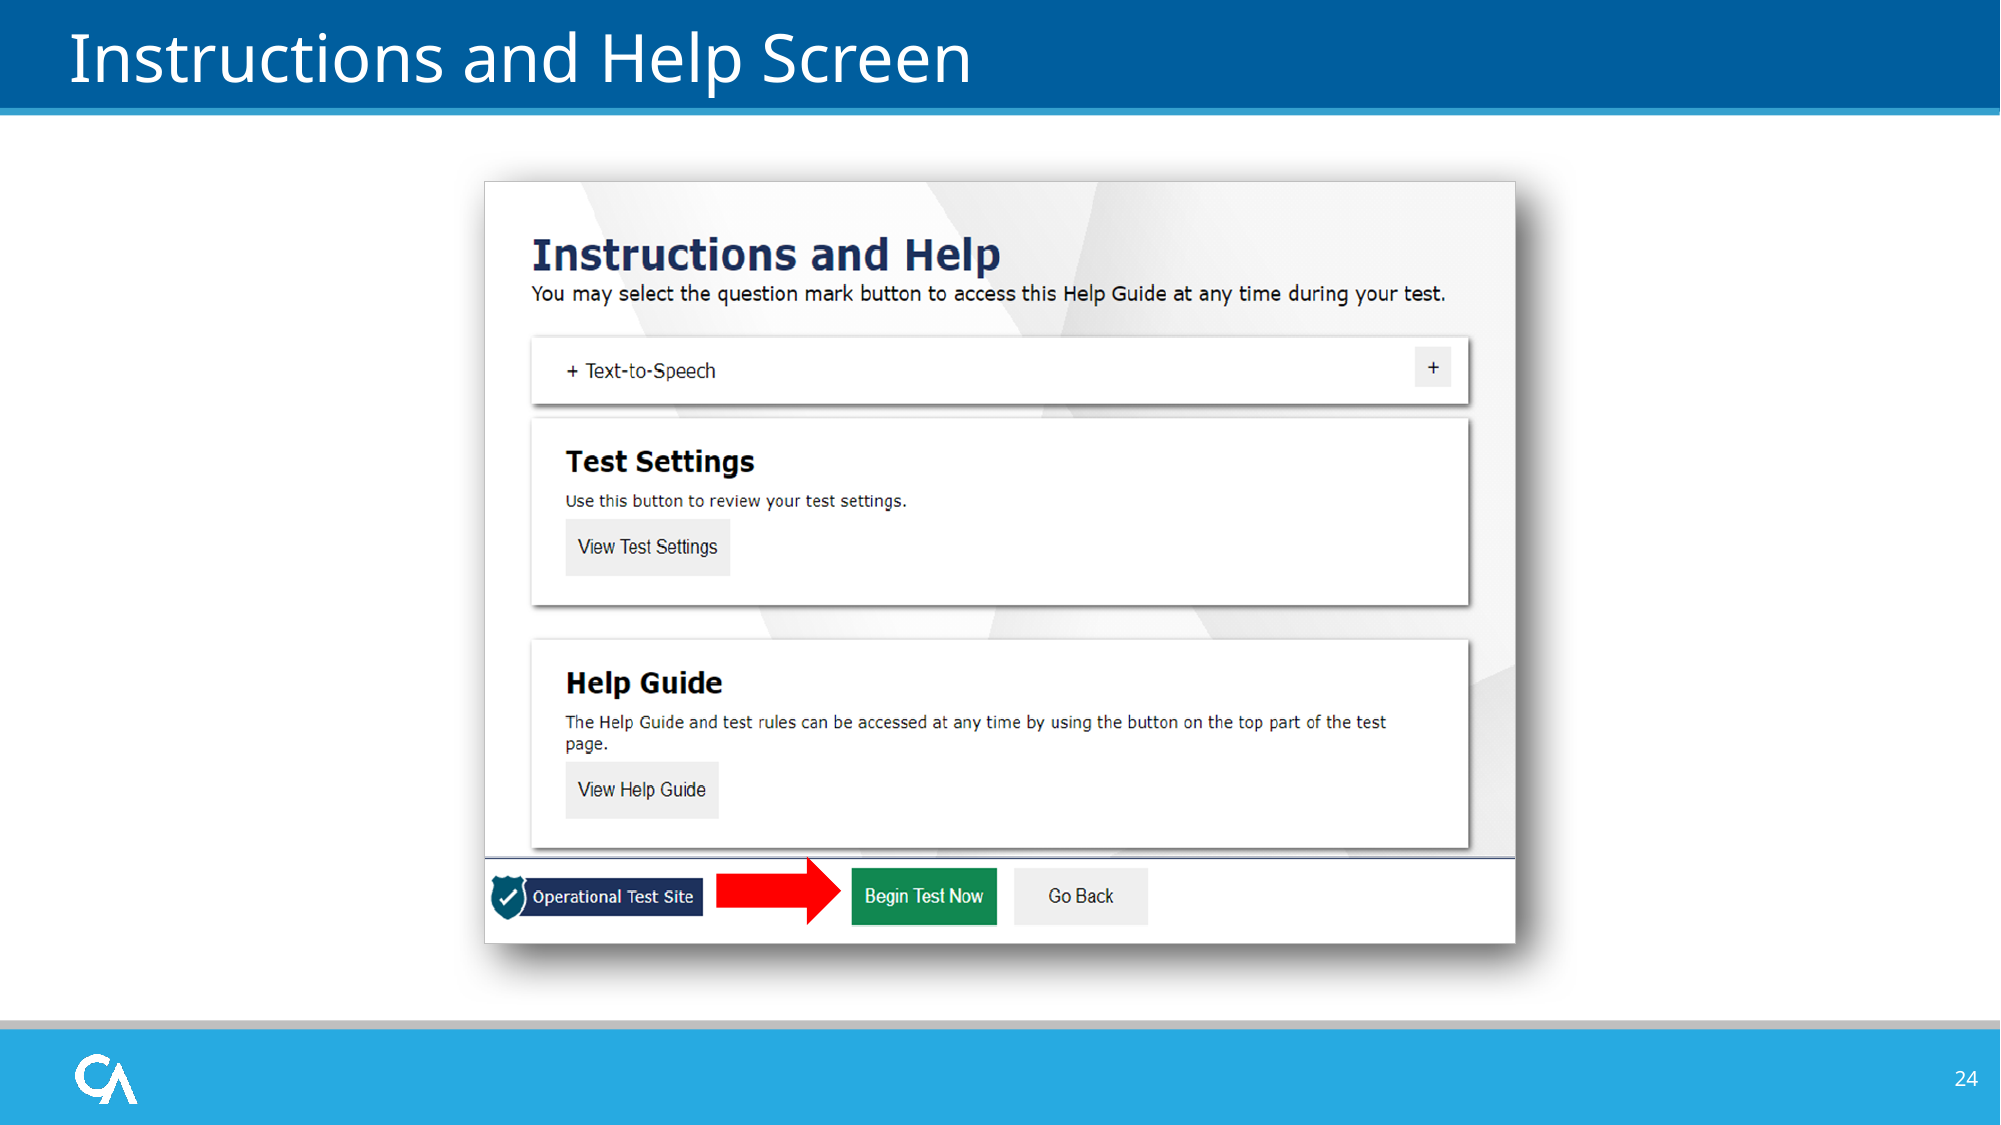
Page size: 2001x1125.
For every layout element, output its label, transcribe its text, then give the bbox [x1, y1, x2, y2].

title Instructions and Help Screen [69, 10, 1878, 96]
picture [75, 1054, 138, 1104]
picture [484, 181, 1516, 944]
slide_number 24 [1877, 1057, 1993, 1103]
